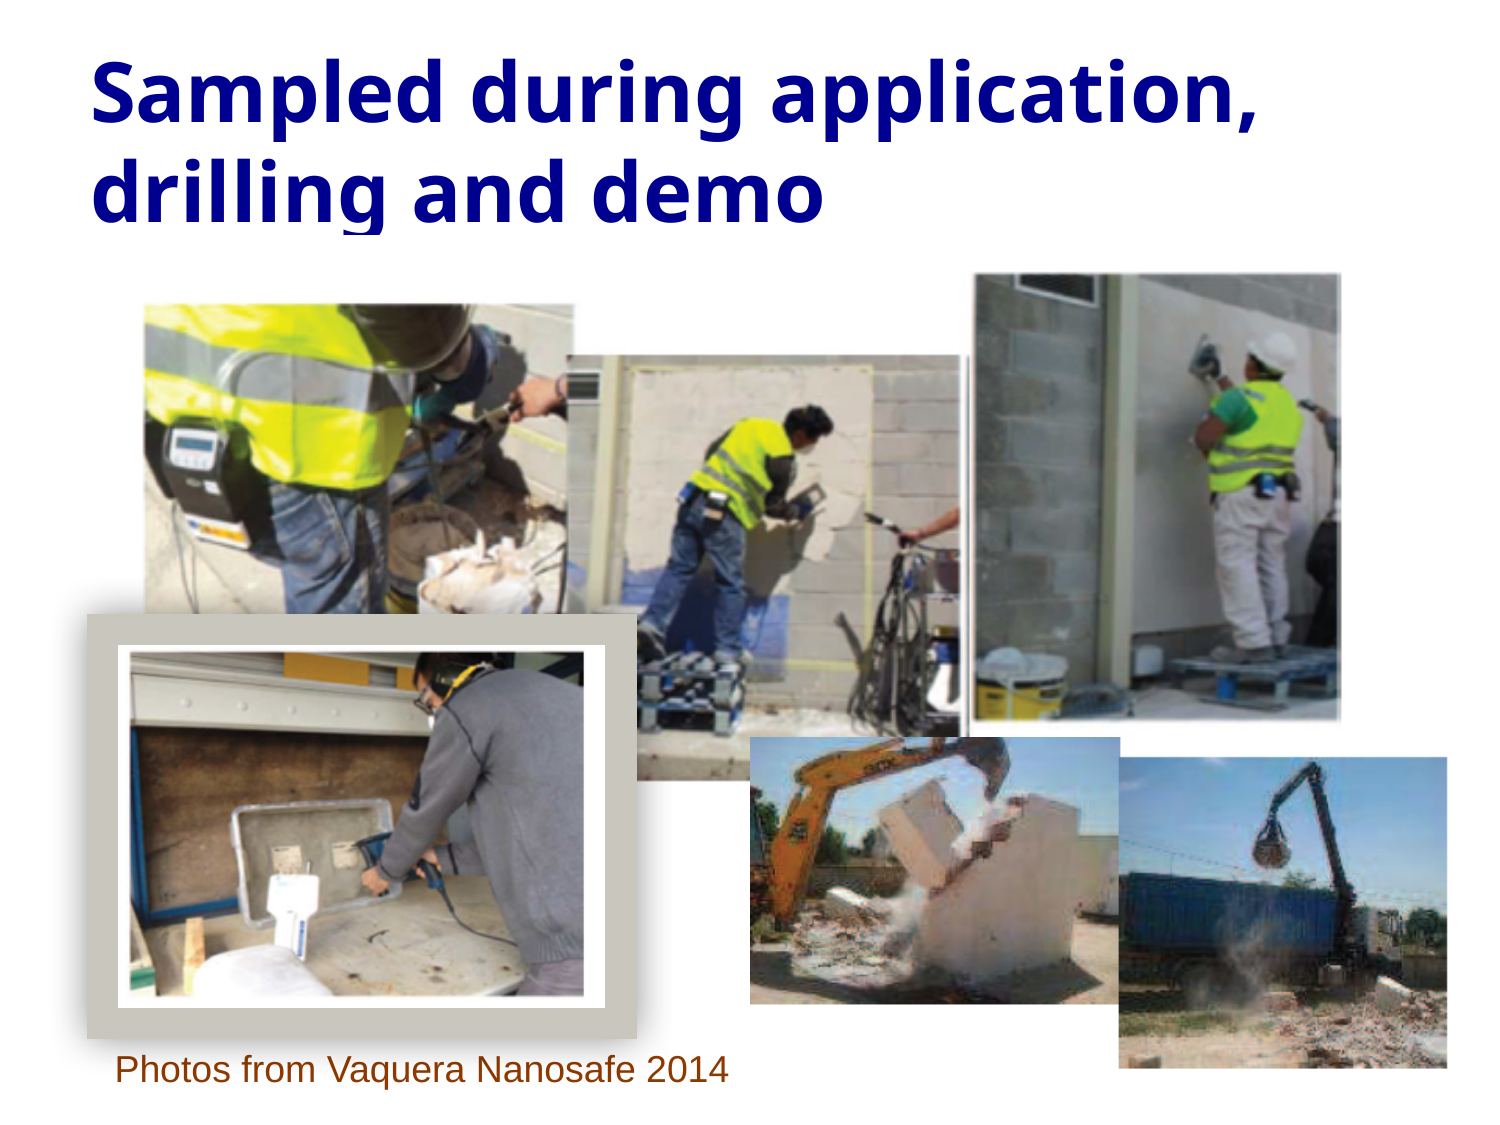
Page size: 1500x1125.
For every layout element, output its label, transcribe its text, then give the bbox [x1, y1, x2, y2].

title Sampled during application, drilling and demo [75, 45, 1425, 233]
picture [117, 235, 1463, 1083]
text_box Photos from Vaquera Nanosafe 2014 [99, 1037, 1363, 1098]
